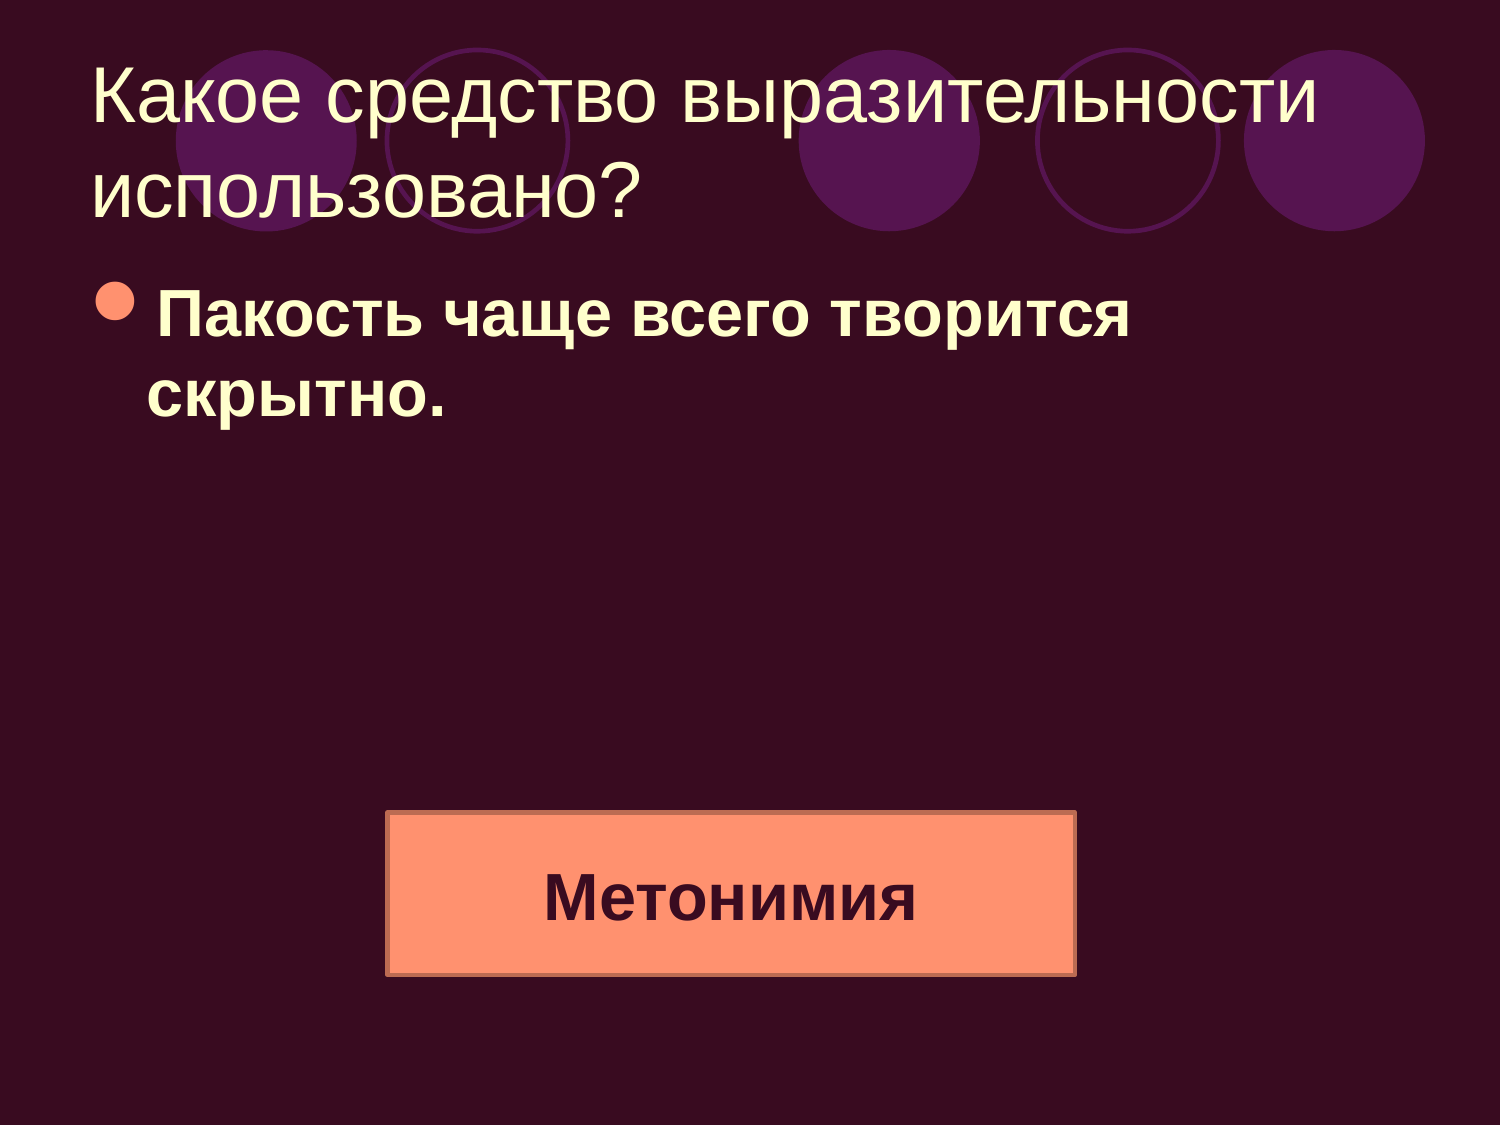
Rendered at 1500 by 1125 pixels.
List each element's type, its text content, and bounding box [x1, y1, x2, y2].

title Какое средство выразительности использовано? [74, 44, 1426, 233]
text_box Метонимия [385, 810, 1077, 977]
list Пакость чаще всего творится скрытно. [74, 262, 1426, 513]
